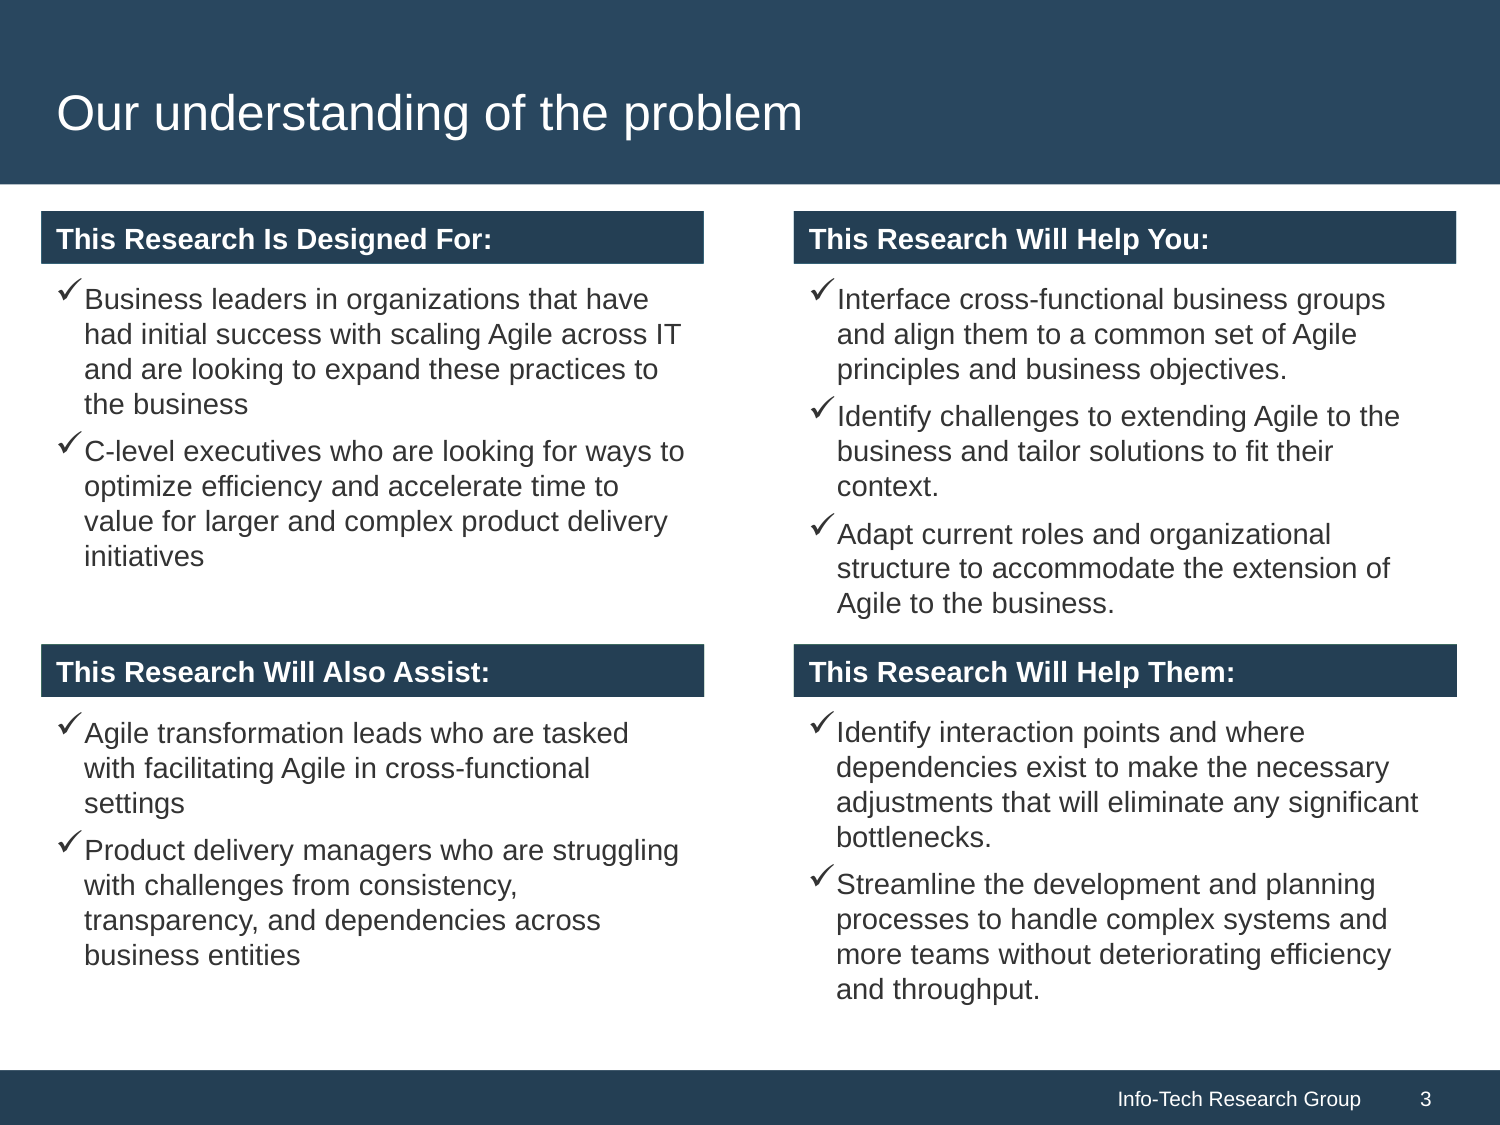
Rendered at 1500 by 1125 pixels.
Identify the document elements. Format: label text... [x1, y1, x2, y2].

title Our understanding of the problem [41, 42, 1457, 185]
list Business leaders in organizations that have had initial success with scaling Agile across IT and are looking to expand these practices to the business C-level executives who are looking for ways to optimize efficiency and accelerate time to value for larger and complex product delivery initiatives [40, 272, 704, 593]
list Interface cross-functional business groups and align them to a common set of Agile principles and business objectives. Identify challenges to extending Agile to the business and tailor solutions to fit their context. Adapt current roles and organizational structure to accommodate the extension of Agile to the business. [792, 272, 1457, 593]
list Identify interaction points and where dependencies exist to make the necessary adjustments that will eliminate any significant bottlenecks. Streamline the development and planning processes to handle complex systems and more teams without deteriorating efficiency and throughput. [792, 705, 1456, 1017]
list Agile transformation leads who are tasked with facilitating Agile in cross-functional settings Product delivery managers who are struggling with challenges from consistency, transparency, and dependencies across business entities [40, 706, 704, 982]
